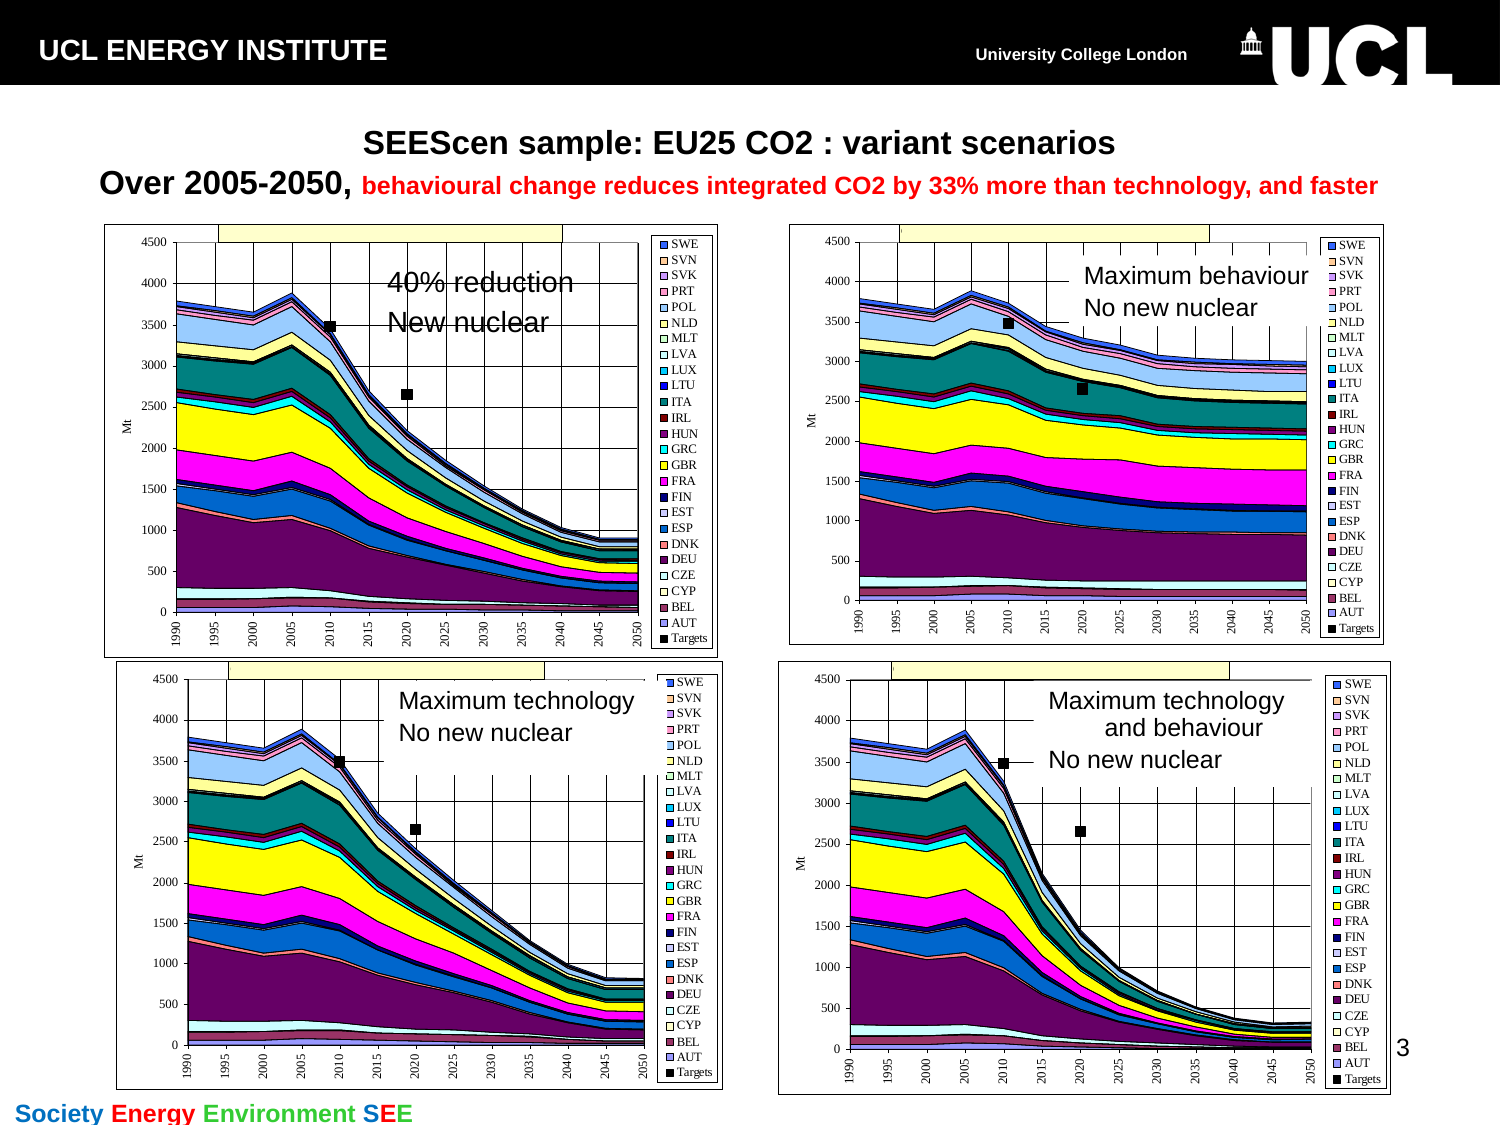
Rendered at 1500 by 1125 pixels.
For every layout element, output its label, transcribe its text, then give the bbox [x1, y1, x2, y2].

picture [99, 219, 727, 1094]
picture [773, 656, 1396, 1099]
title SEEScen sample: EU25 CO2 : variant scenarios Over 2005-2050, behavioural change reduces integrated CO2 by 33% more than technology, and faster [64, 101, 1416, 221]
picture [0, 0, 1500, 85]
picture [785, 219, 1388, 648]
slide_number 3 [1398, 1024, 1426, 1103]
